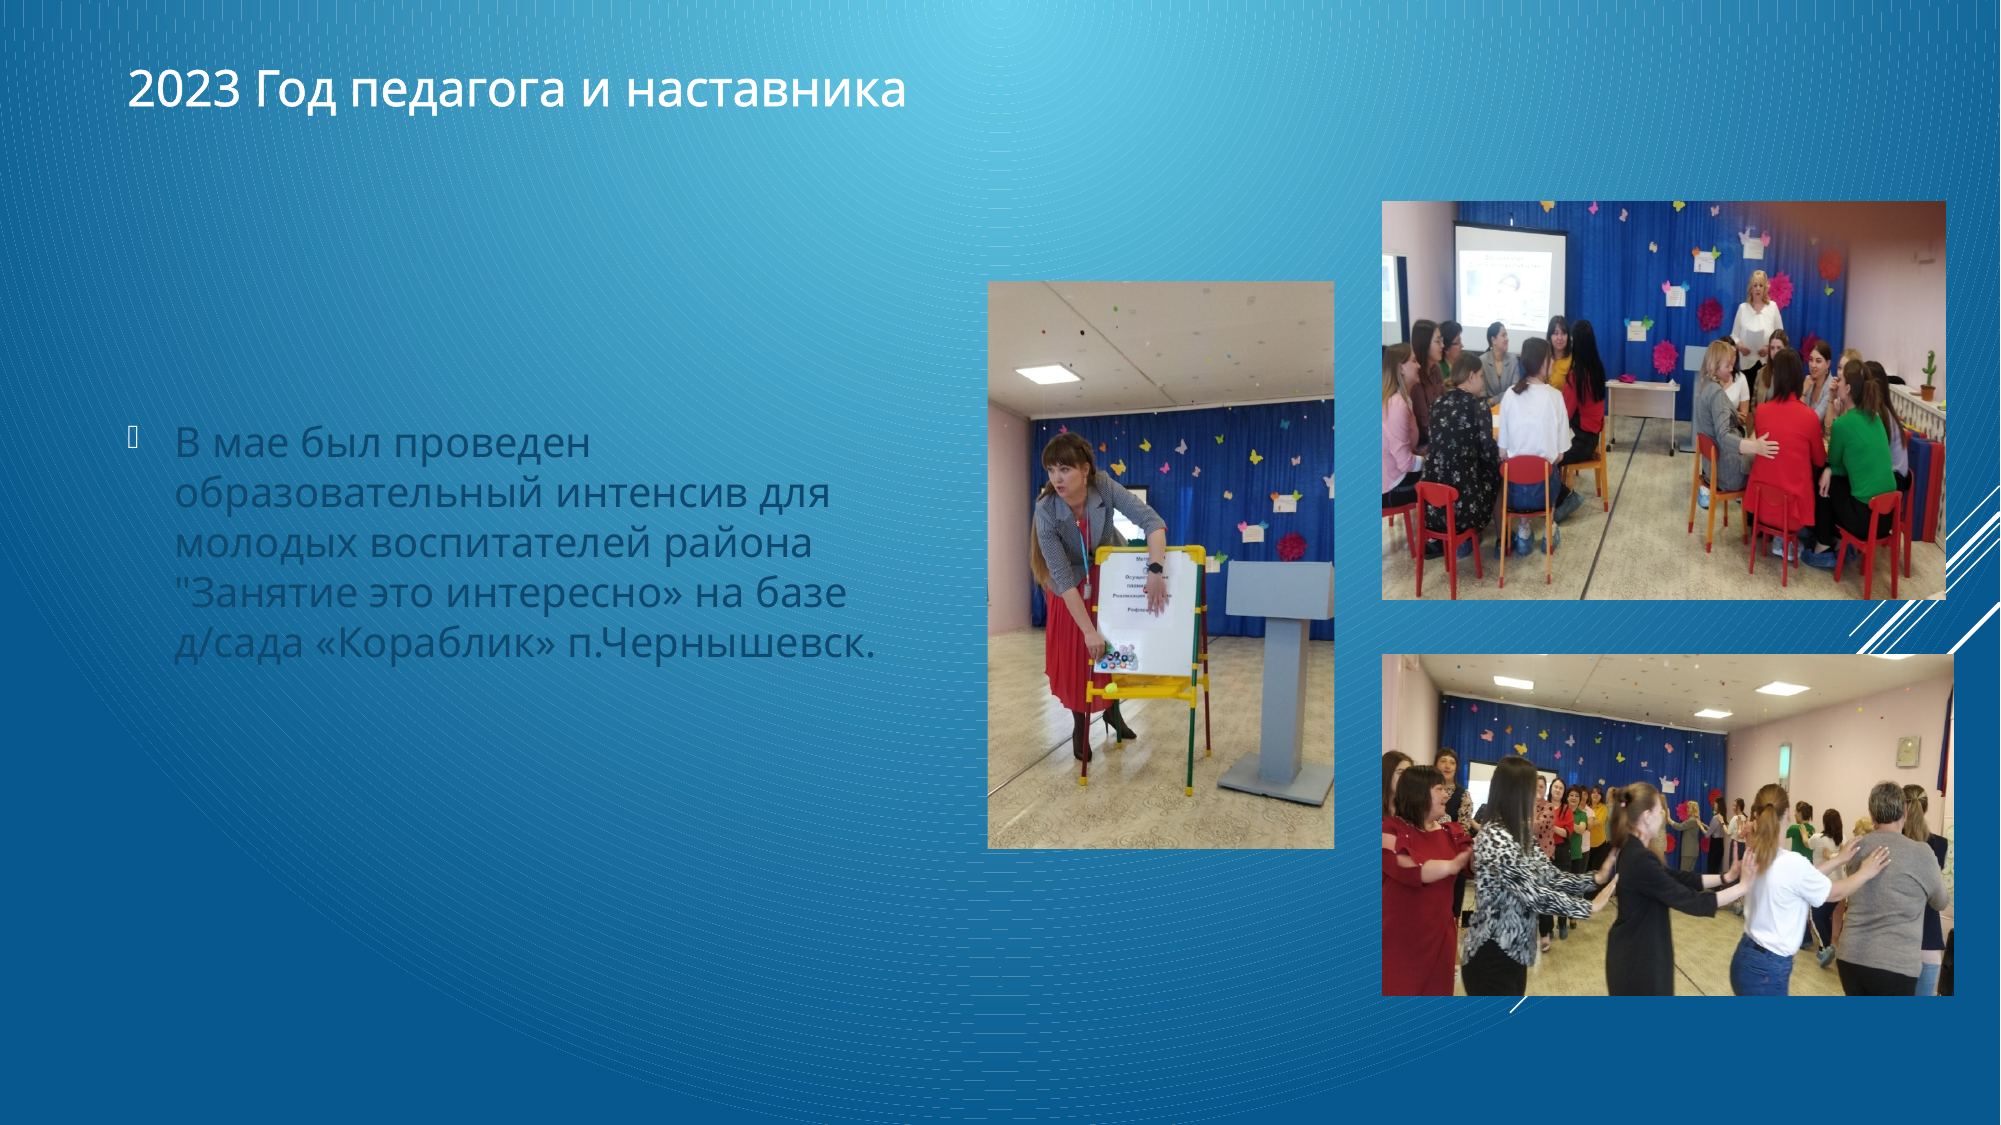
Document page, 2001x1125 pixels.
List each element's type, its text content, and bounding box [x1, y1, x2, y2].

title 2023 Год педагога и наставника [112, 29, 1513, 143]
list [1382, 654, 1954, 996]
picture [987, 280, 1335, 849]
list В мае был проведен образовательный интенсив для молодых воспитателей района "Занятие это интересно» на базе д/сада «Кораблик» п.Чернышевск. [112, 407, 923, 706]
picture [1382, 201, 1946, 601]
